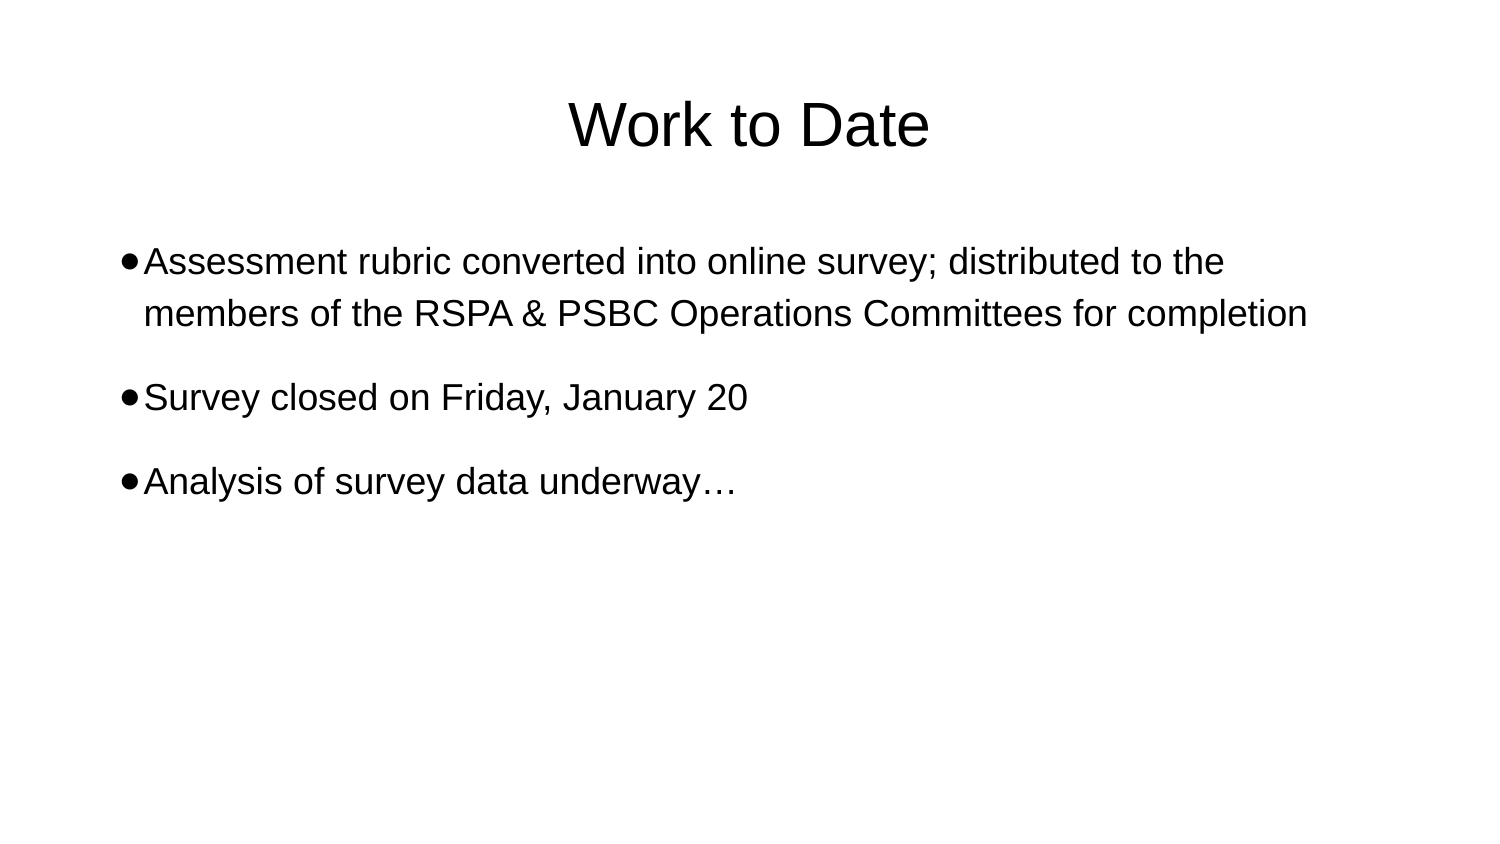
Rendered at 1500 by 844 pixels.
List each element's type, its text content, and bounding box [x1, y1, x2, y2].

title Work to Date [103, 44, 1397, 208]
list Assessment rubric converted into online survey; distributed to the members of the RSPA & PSBC Operations Committees for completion Survey closed on Friday, January 20 Analysis of survey data underway… [103, 224, 1397, 760]
